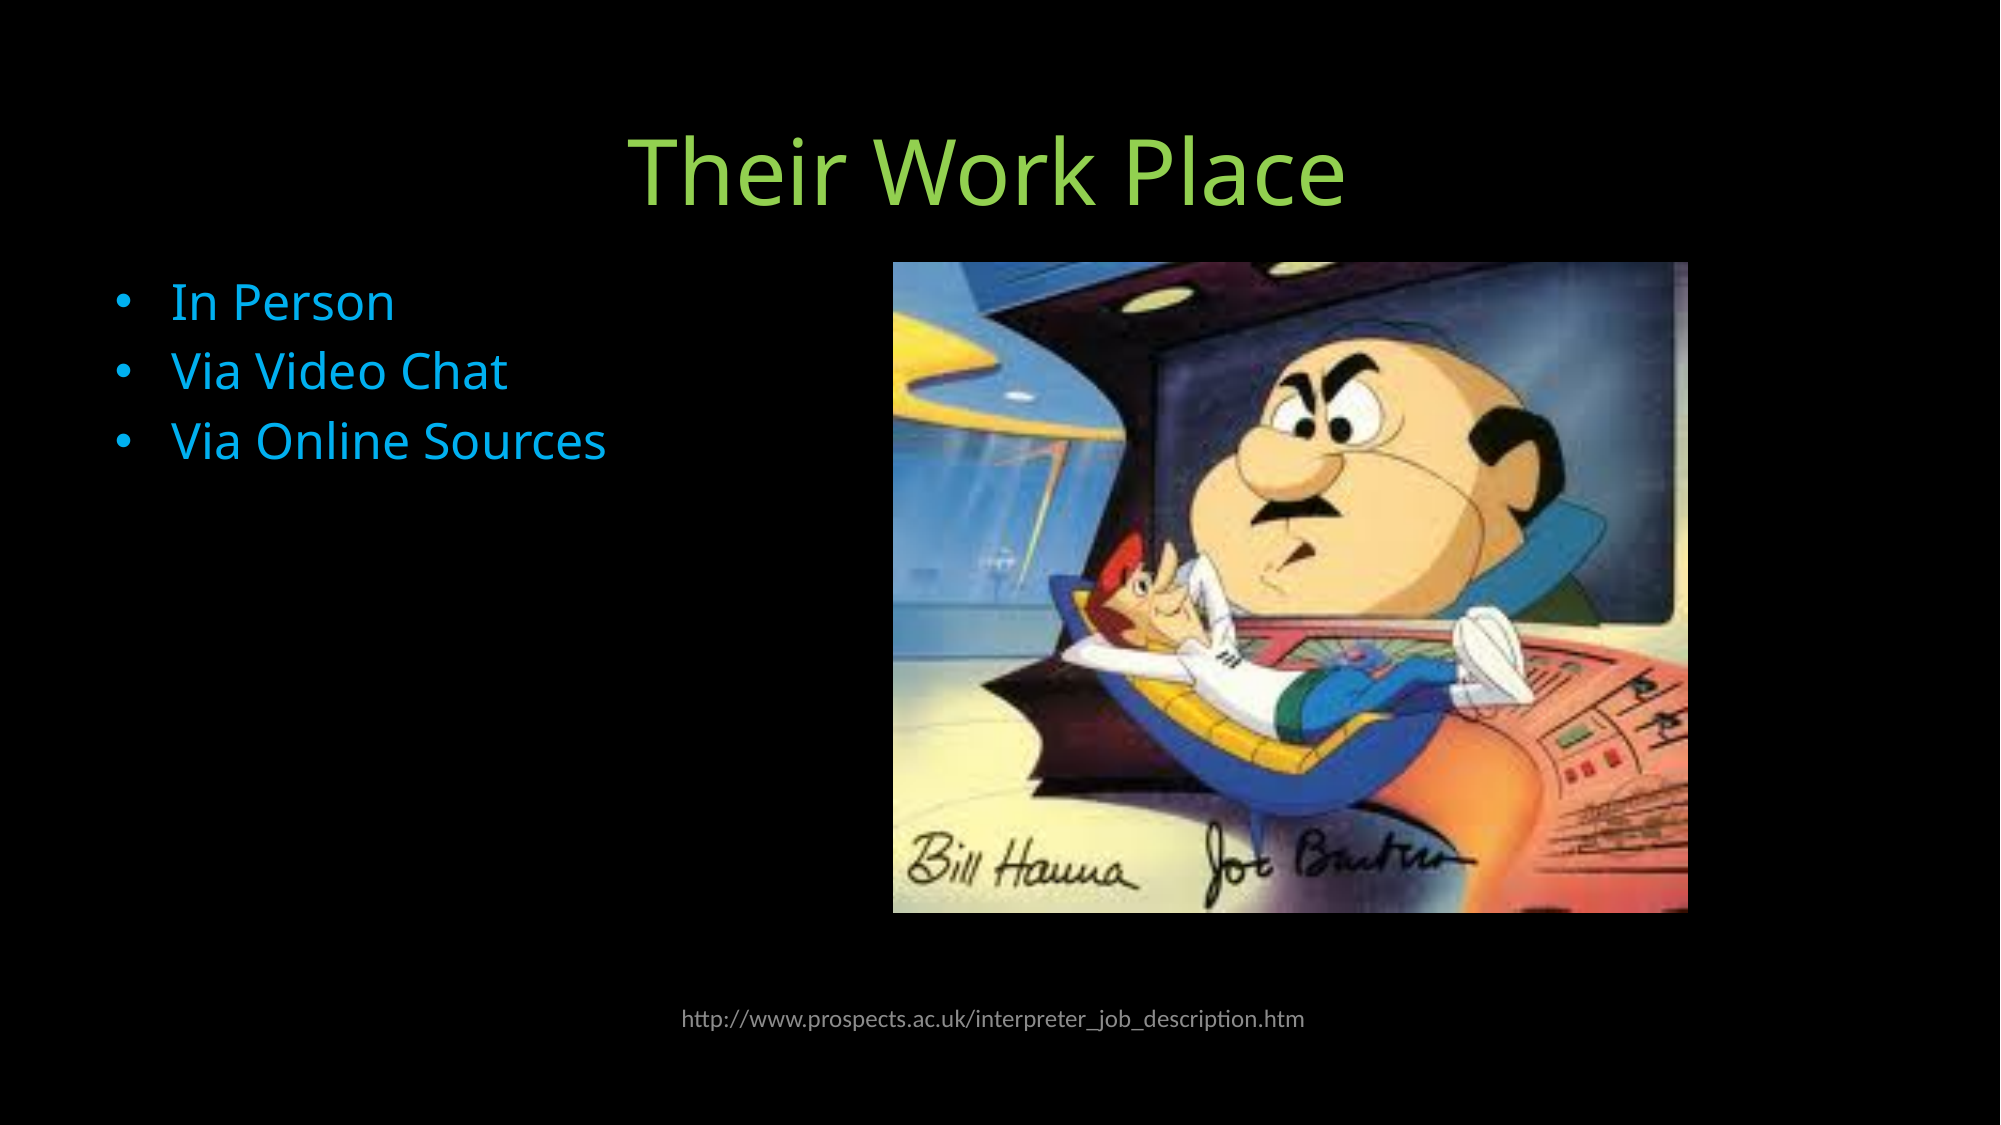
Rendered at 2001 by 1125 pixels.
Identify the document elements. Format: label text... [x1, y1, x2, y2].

list In Person Via Video Chat Via Online Sources [99, 262, 1900, 1005]
title Their Work Place [324, 75, 1675, 262]
picture [893, 262, 1688, 913]
footer http://www.prospects.ac.uk/interpreter_job_description.htm [437, 987, 1550, 1048]
